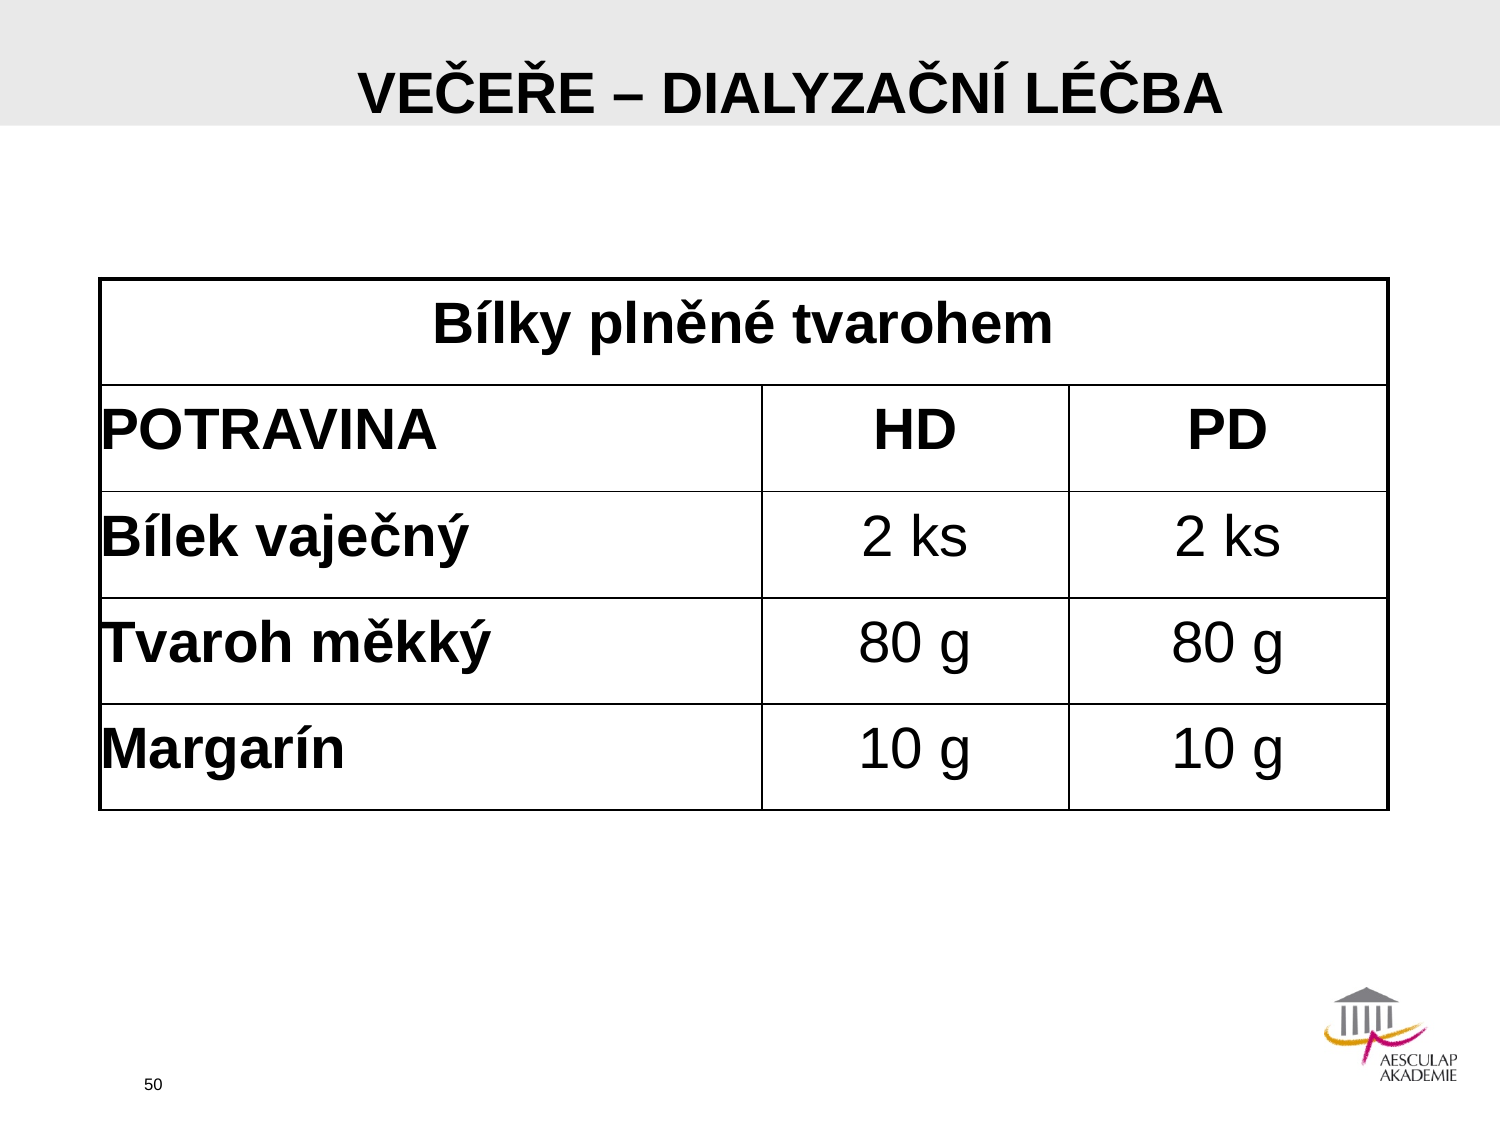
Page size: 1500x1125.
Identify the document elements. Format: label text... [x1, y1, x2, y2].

table_cell Tvaroh měkký [102, 599, 761, 703]
table_cell 80 g [763, 599, 1068, 703]
table_cell PD [1070, 386, 1386, 491]
picture [1324, 987, 1457, 1081]
table_cell 80 g [1070, 599, 1386, 703]
table_cell HD [763, 386, 1068, 491]
table_cell Bílek vaječný [102, 492, 761, 597]
table_cell POTRAVINA [102, 386, 761, 491]
table_cell 2 ks [763, 492, 1068, 597]
text_box 50 [144, 1073, 186, 1098]
title VEČEŘE – DIALYZAČNÍ LÉČBA [135, 58, 1448, 124]
table_cell 10 g [763, 705, 1068, 809]
table_header Bílky plněné tvarohem [102, 281, 1386, 384]
table_cell 10 g [1070, 705, 1386, 809]
table_cell Margarín [102, 705, 761, 809]
table_cell 2 ks [1070, 492, 1386, 597]
